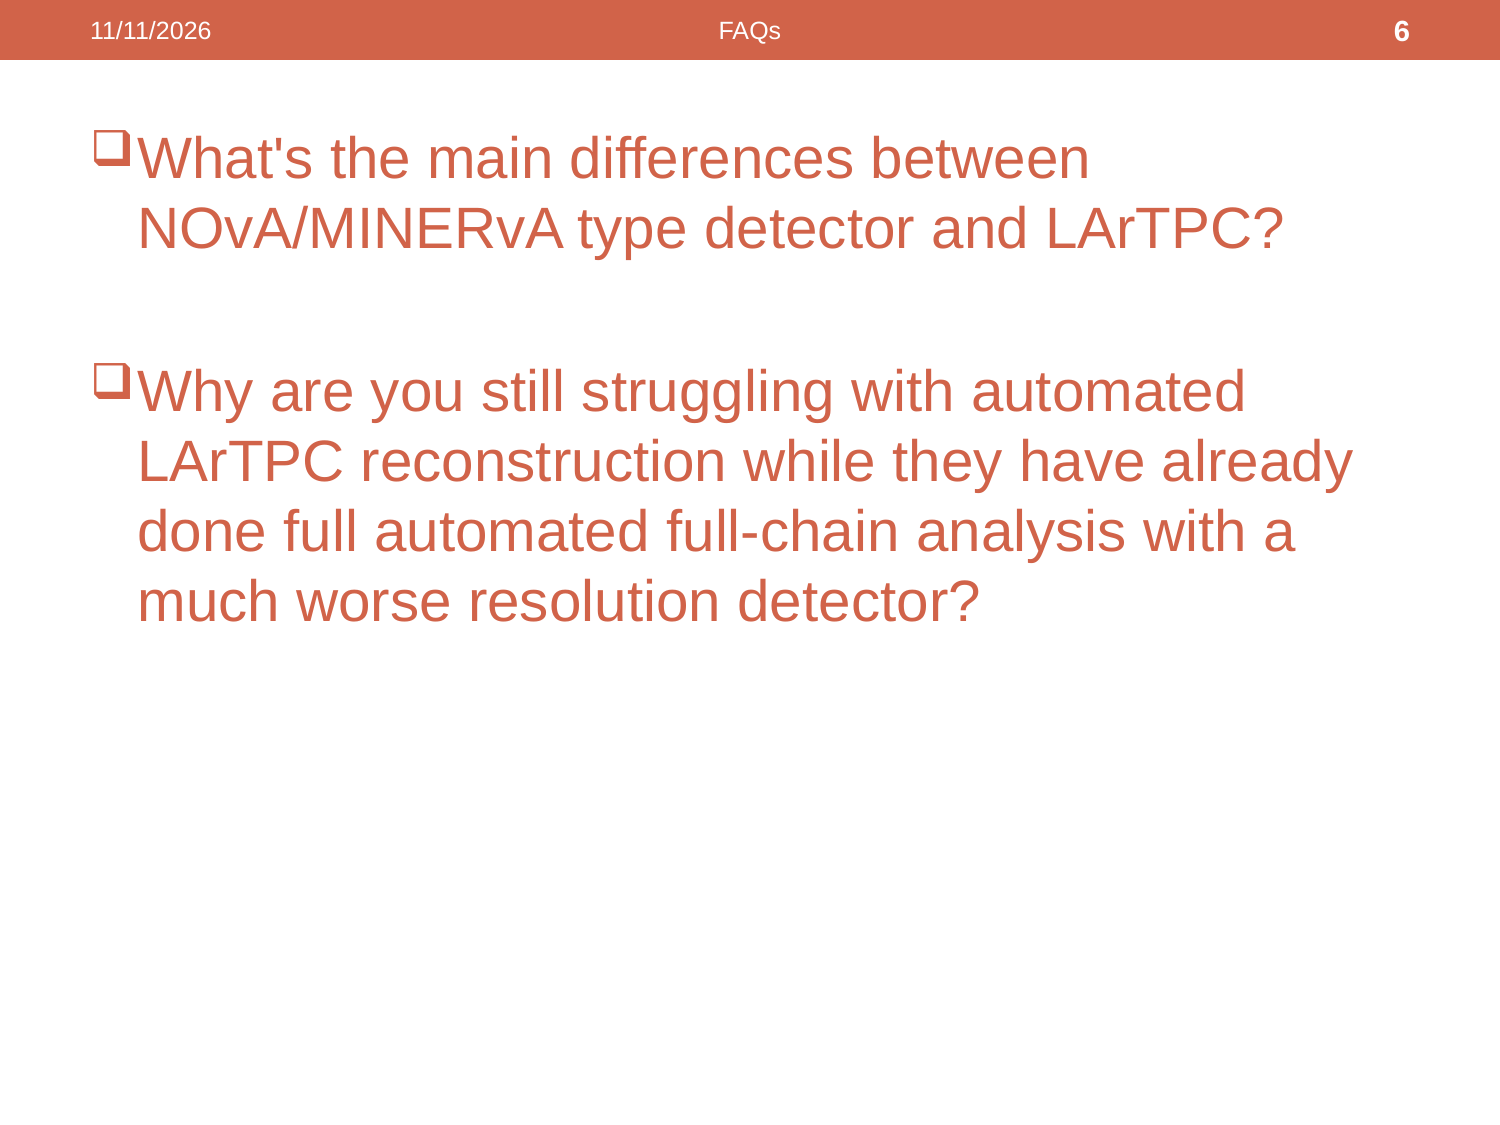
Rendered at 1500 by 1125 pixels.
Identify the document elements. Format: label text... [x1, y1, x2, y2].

list What's the main differences between NOvA/MINERvA type detector and LArTPC? Why are you still struggling with automated LArTPC reconstruction while they have already done full automated full-chain analysis with a much worse resolution detector? [75, 112, 1425, 1063]
slide_number 6 [1250, 3, 1425, 57]
footer FAQs [75, 3, 1250, 57]
